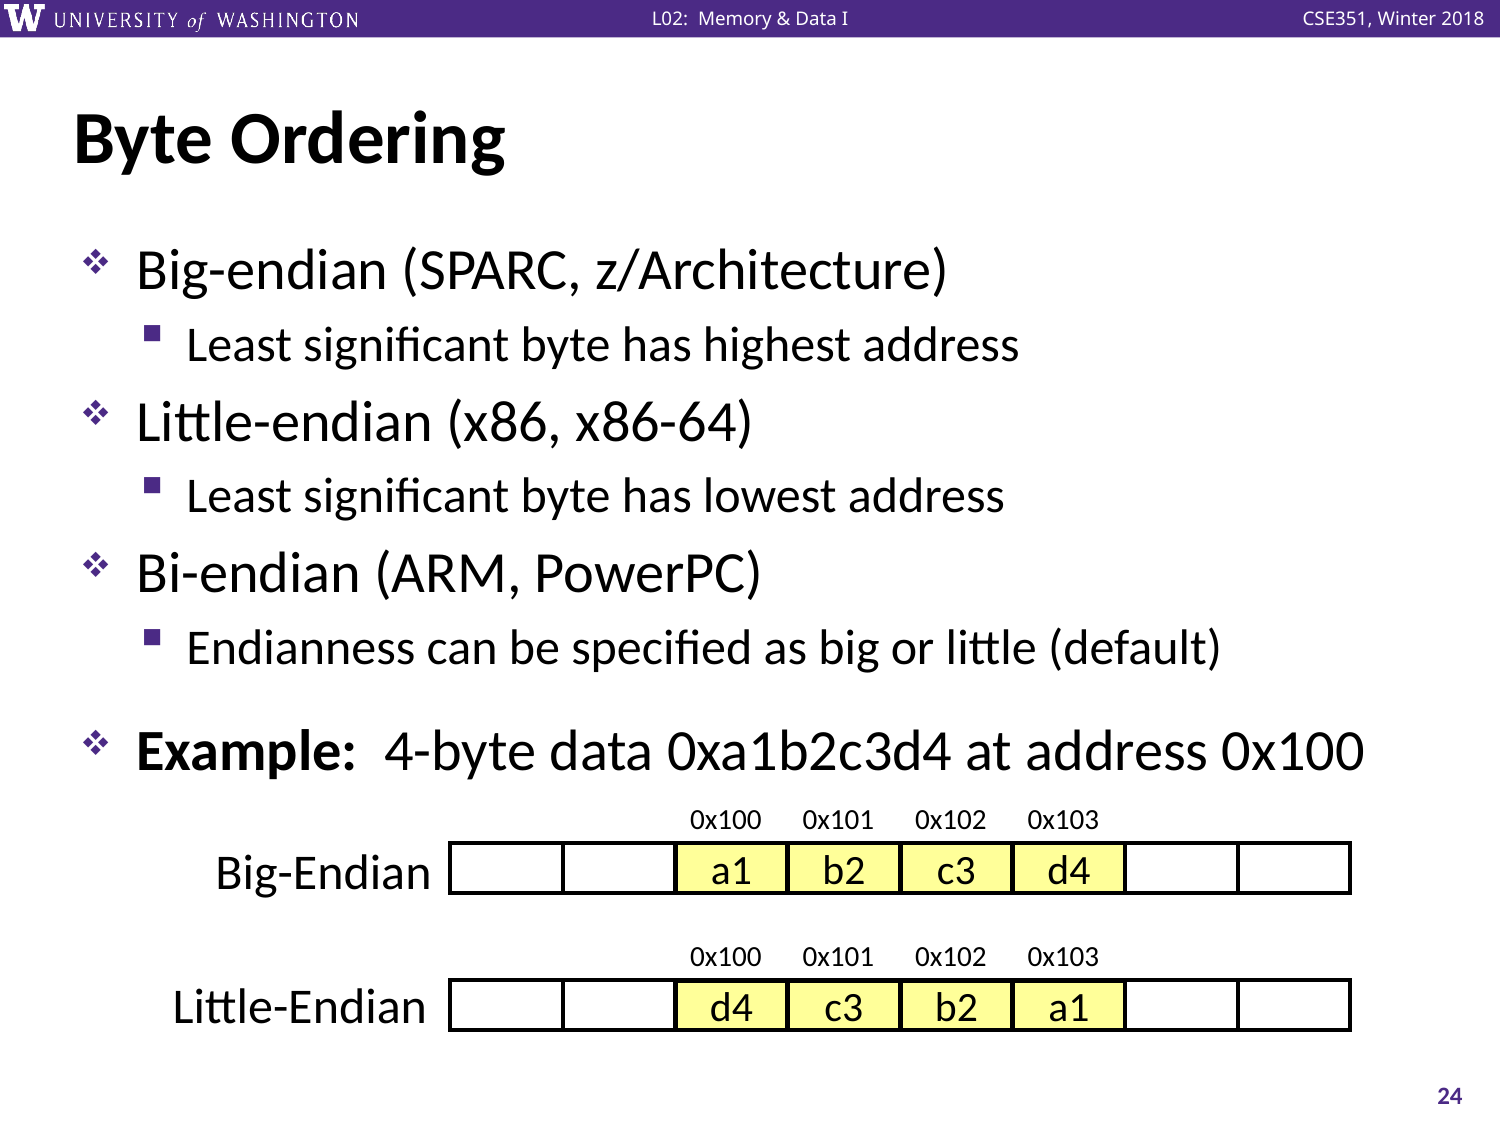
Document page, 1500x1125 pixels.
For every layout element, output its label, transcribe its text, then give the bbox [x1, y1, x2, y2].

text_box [449, 792, 1351, 894]
slide_number 24 [1400, 1065, 1500, 1125]
title Byte Ordering [58, 71, 1438, 197]
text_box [674, 979, 1126, 1031]
text_box Big-Endian [150, 839, 443, 905]
text_box Little-Endian [75, 973, 438, 1039]
list Big-endian (SPARC, z/Architecture) Least significant byte has highest address Little-endian (x86, x86-64) Least significant byte has lowest address Bi-endian (ARM, PowerPC) Endianness can be specified as big or little (default) Example: 4-byte data 0xa1b2c3d4 at address 0x100 [64, 223, 1438, 1040]
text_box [674, 842, 1126, 894]
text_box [449, 929, 1351, 1031]
picture [4, 4, 358, 32]
